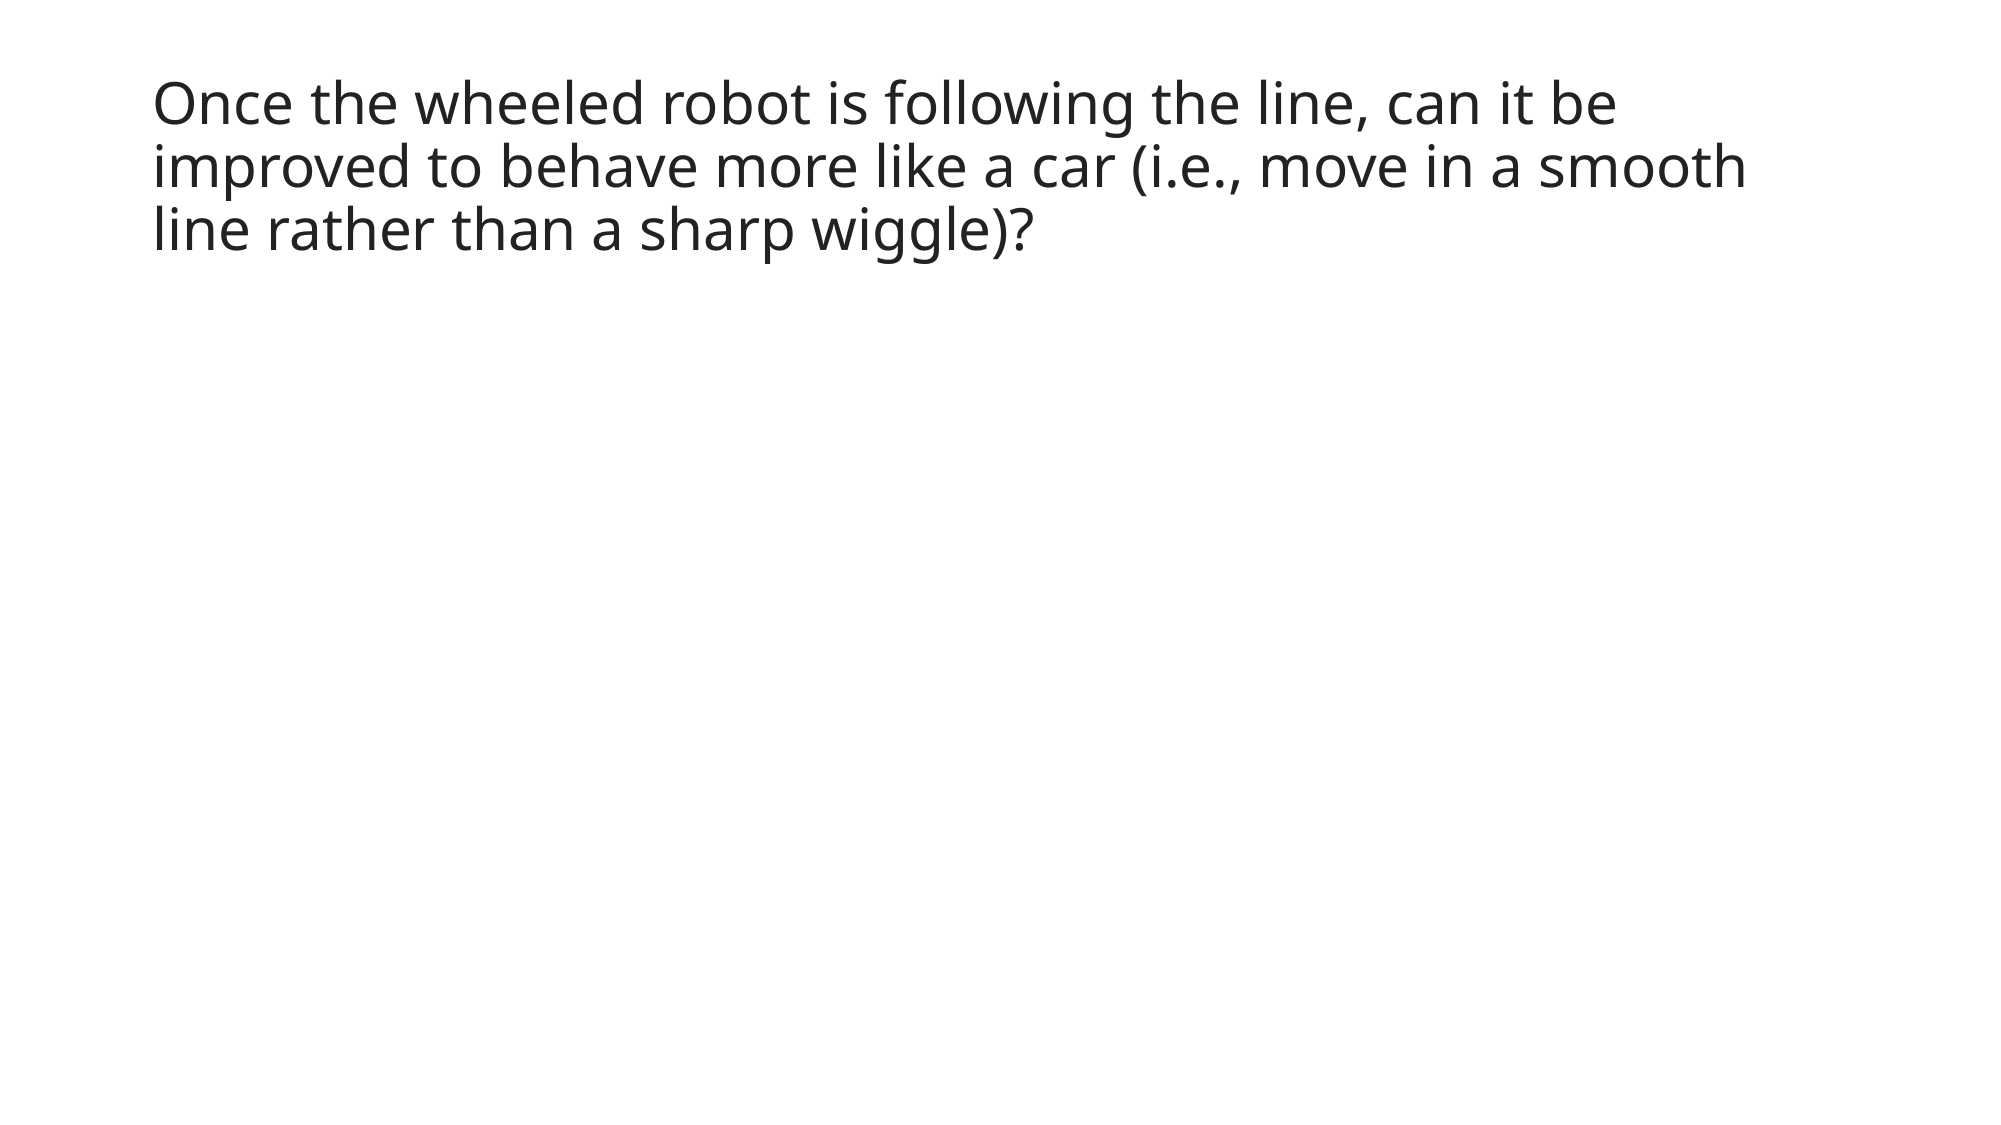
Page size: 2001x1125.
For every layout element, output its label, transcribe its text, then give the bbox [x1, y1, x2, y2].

title Once the wheeled robot is following the line, can it be improved to behave more like a car (i.e., move in a smooth line rather than a sharp wiggle)? [137, 59, 1863, 278]
